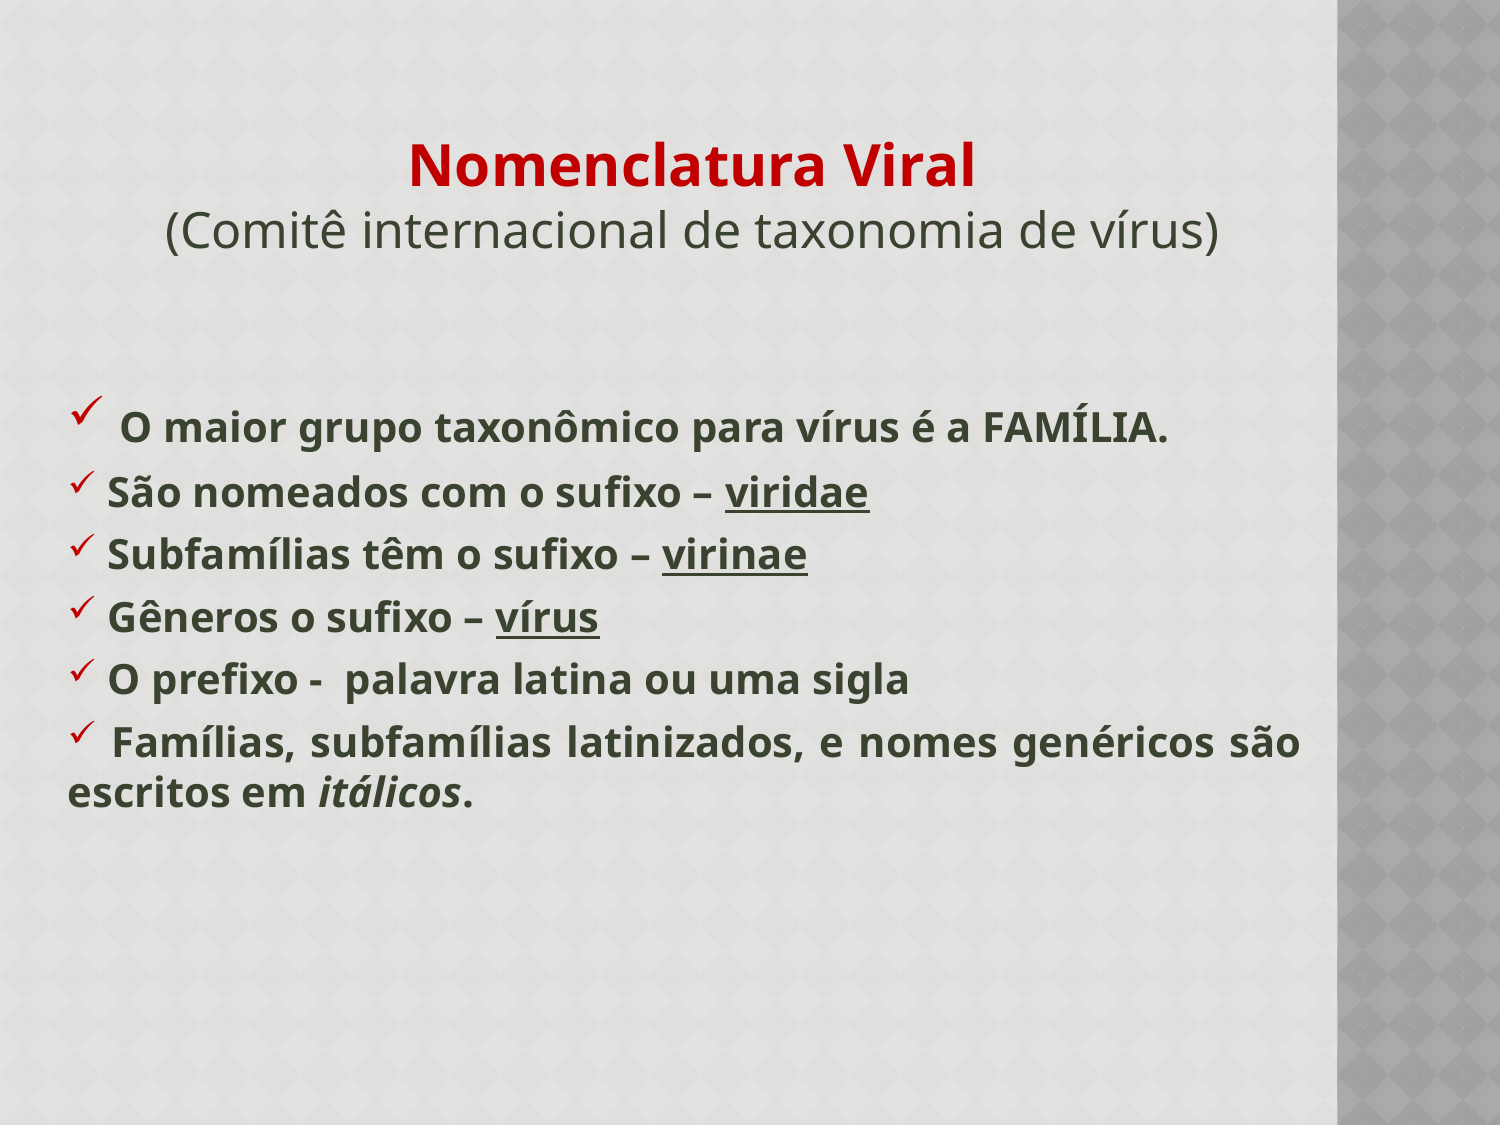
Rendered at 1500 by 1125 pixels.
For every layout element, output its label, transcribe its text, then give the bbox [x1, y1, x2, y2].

text_box O maior grupo taxonômico para vírus é a FAMÍLIA. São nomeados com o sufixo – viridae Subfamílias têm o sufixo – virinae Gêneros o sufixo – vírus O prefixo - palavra latina ou uma sigla Famílias, subfamílias latinizados, e nomes genéricos são escritos em itálicos. [53, 380, 1317, 886]
text_box Nomenclatura Viral (Comitê internacional de taxonomia de vírus) [17, 101, 1368, 266]
